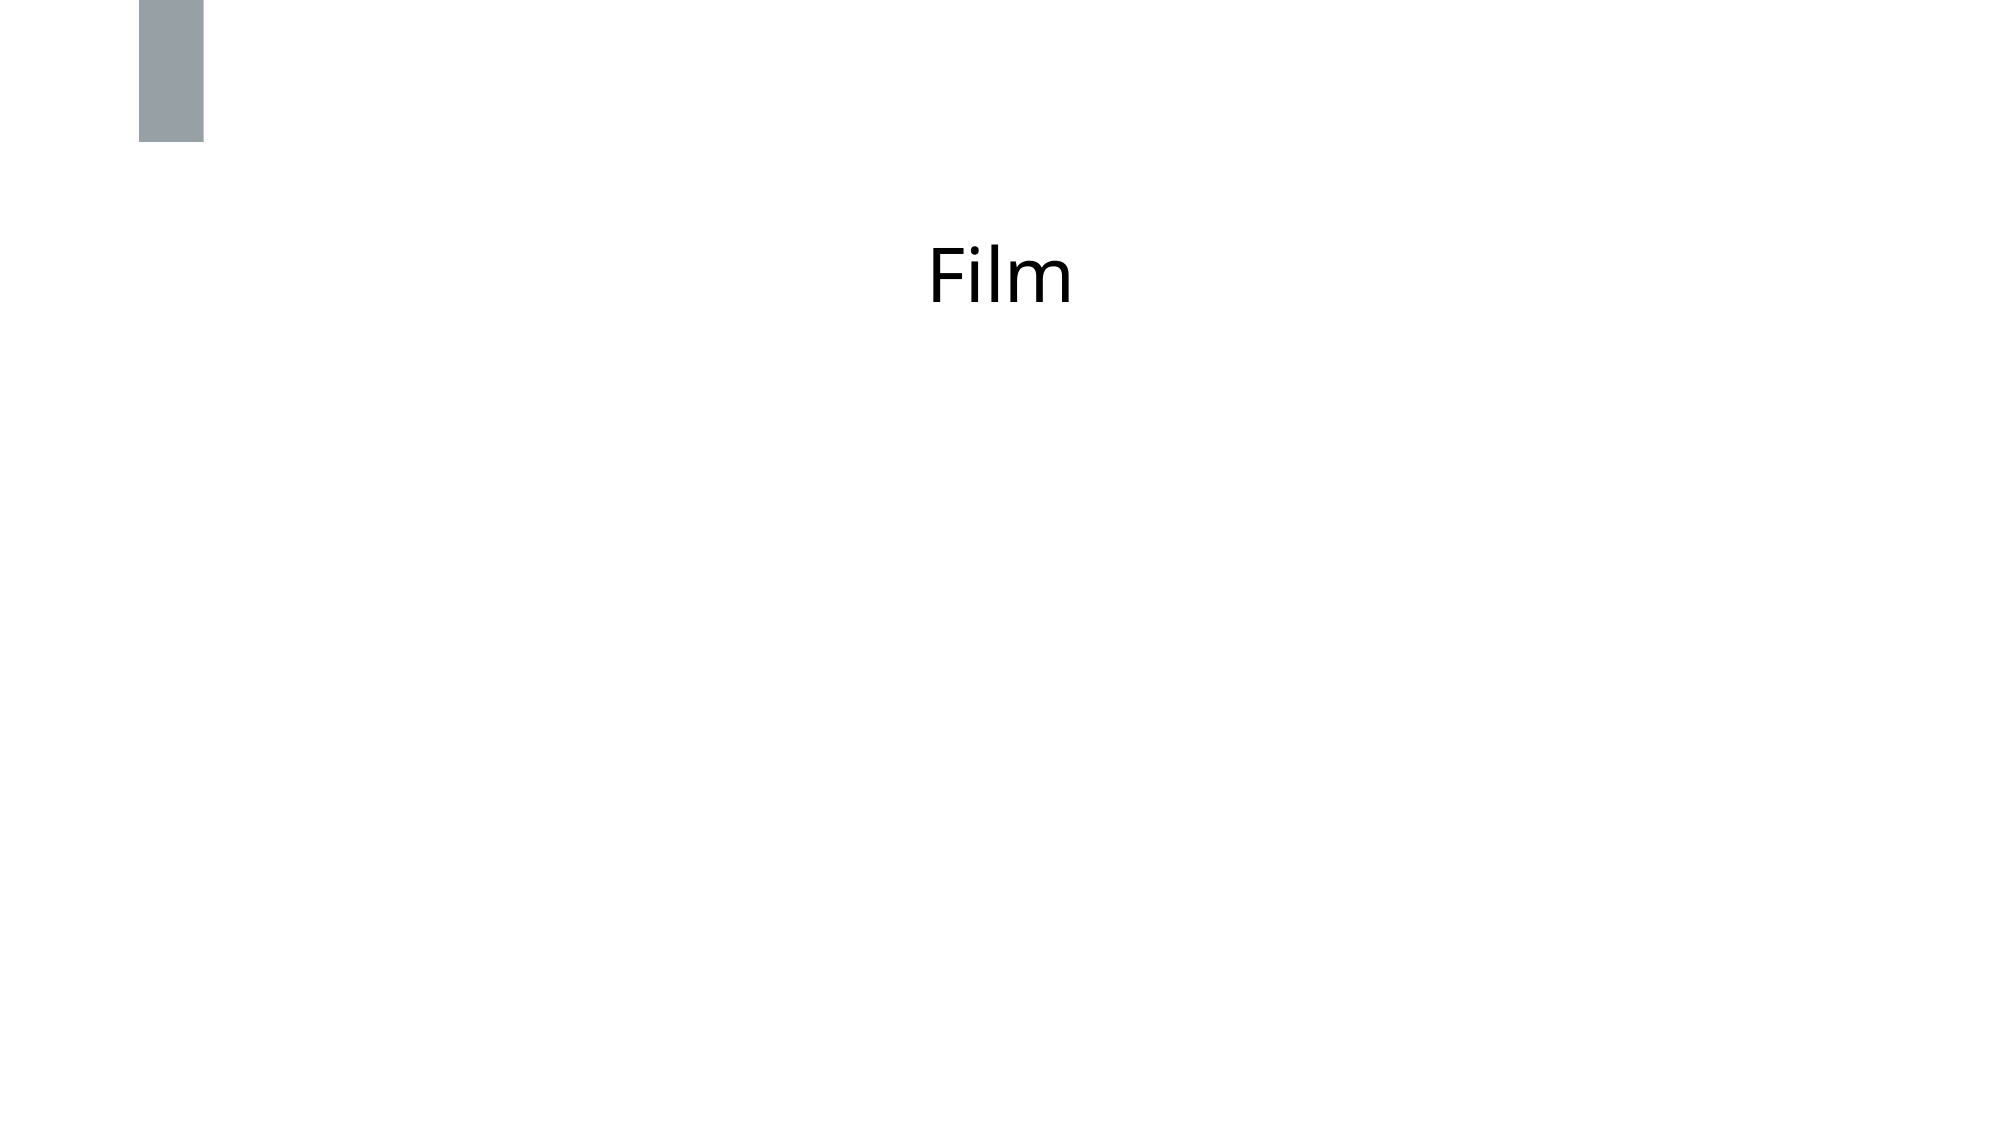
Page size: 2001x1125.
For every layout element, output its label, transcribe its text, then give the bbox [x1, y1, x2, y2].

title Film [139, 224, 1863, 333]
